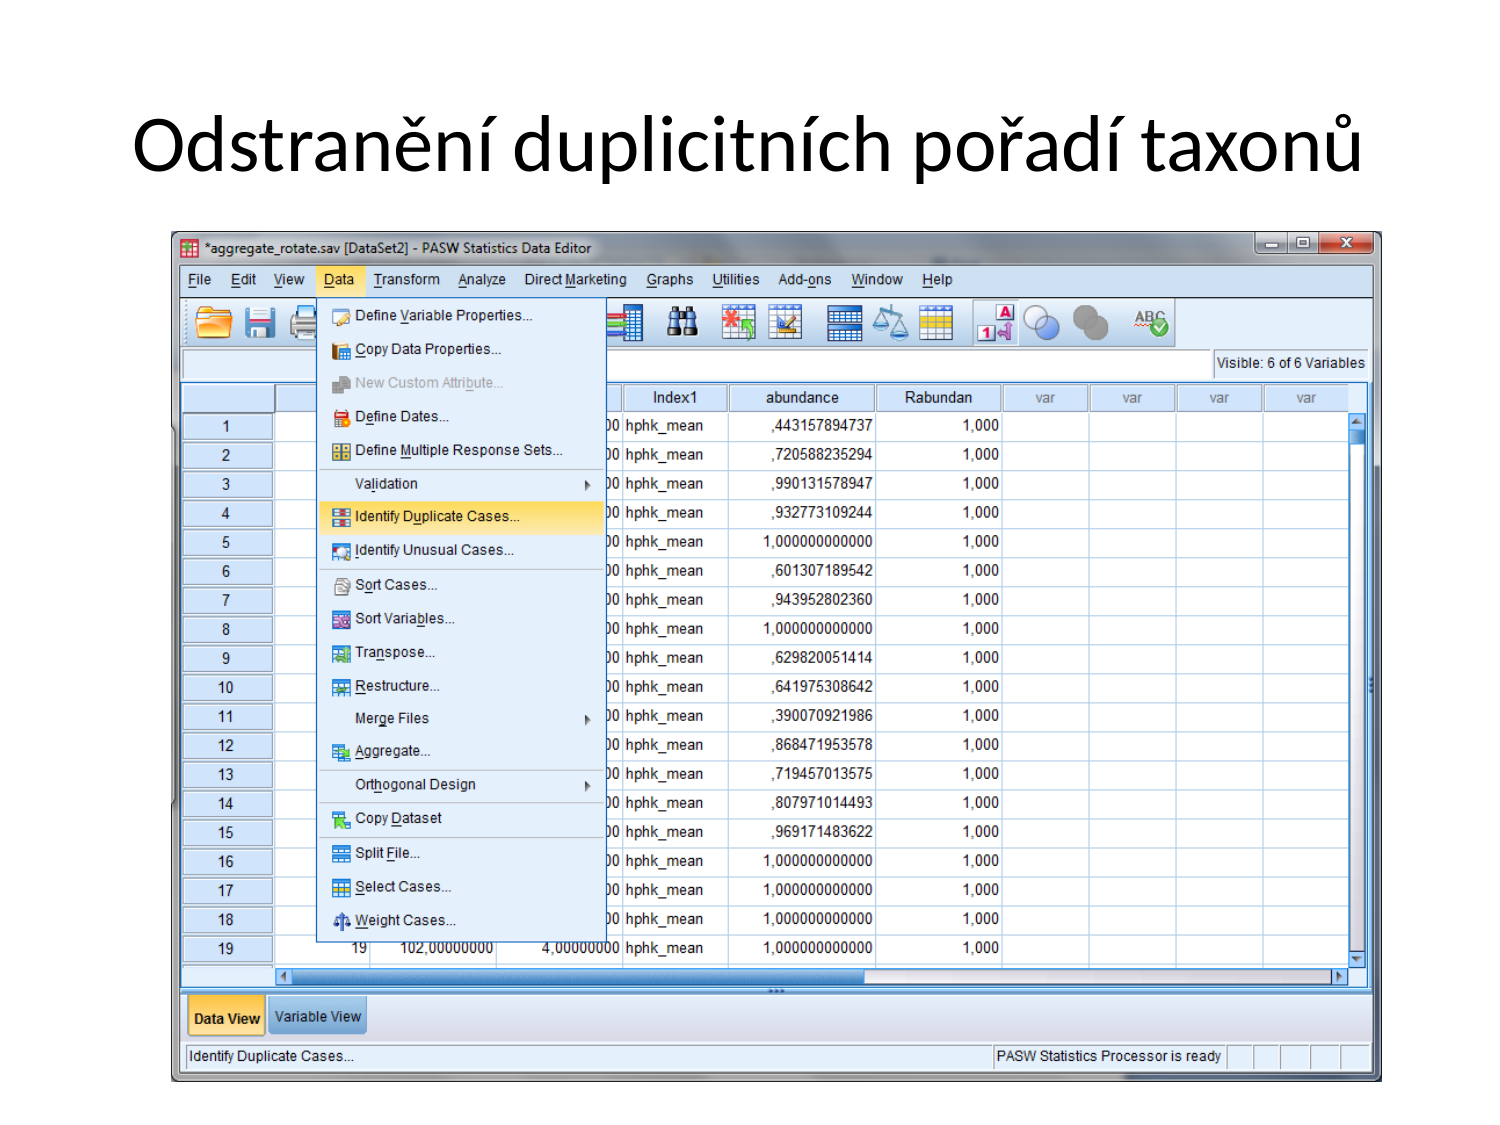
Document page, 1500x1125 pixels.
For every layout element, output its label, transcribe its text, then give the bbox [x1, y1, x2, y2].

title Odstranění duplicitních pořadí taxonů [75, 45, 1425, 233]
picture [170, 231, 1383, 1082]
